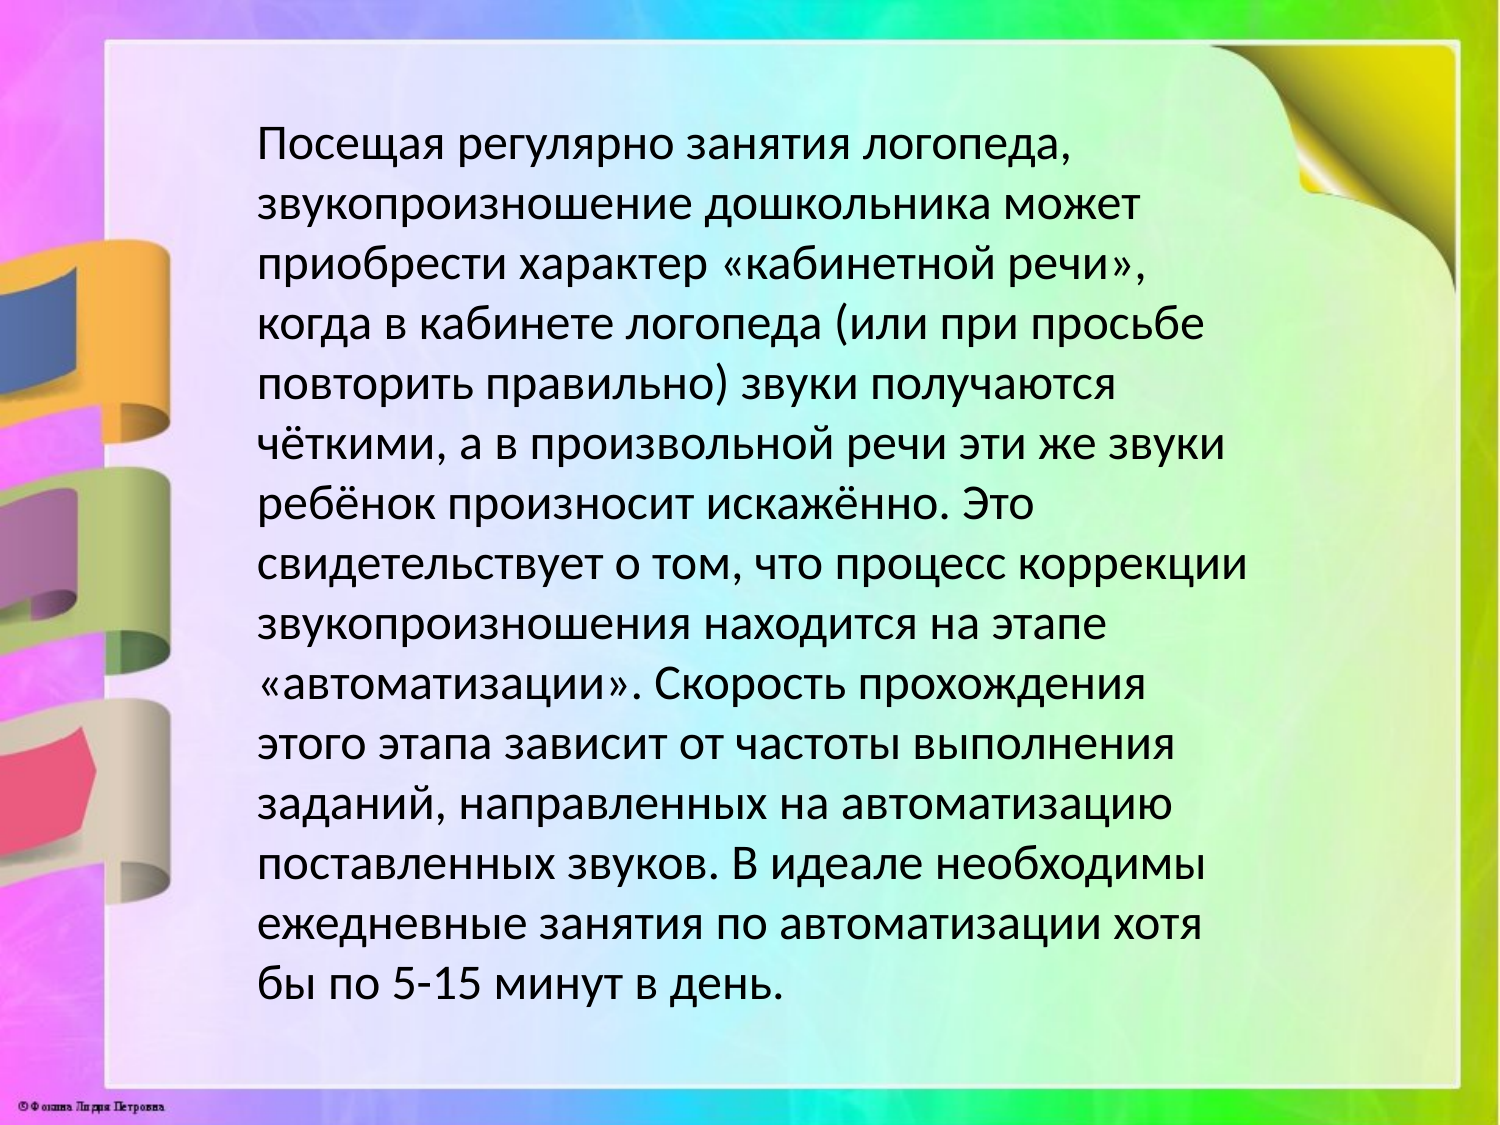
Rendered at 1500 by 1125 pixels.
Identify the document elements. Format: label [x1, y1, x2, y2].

list [0, 0, 1500, 1125]
